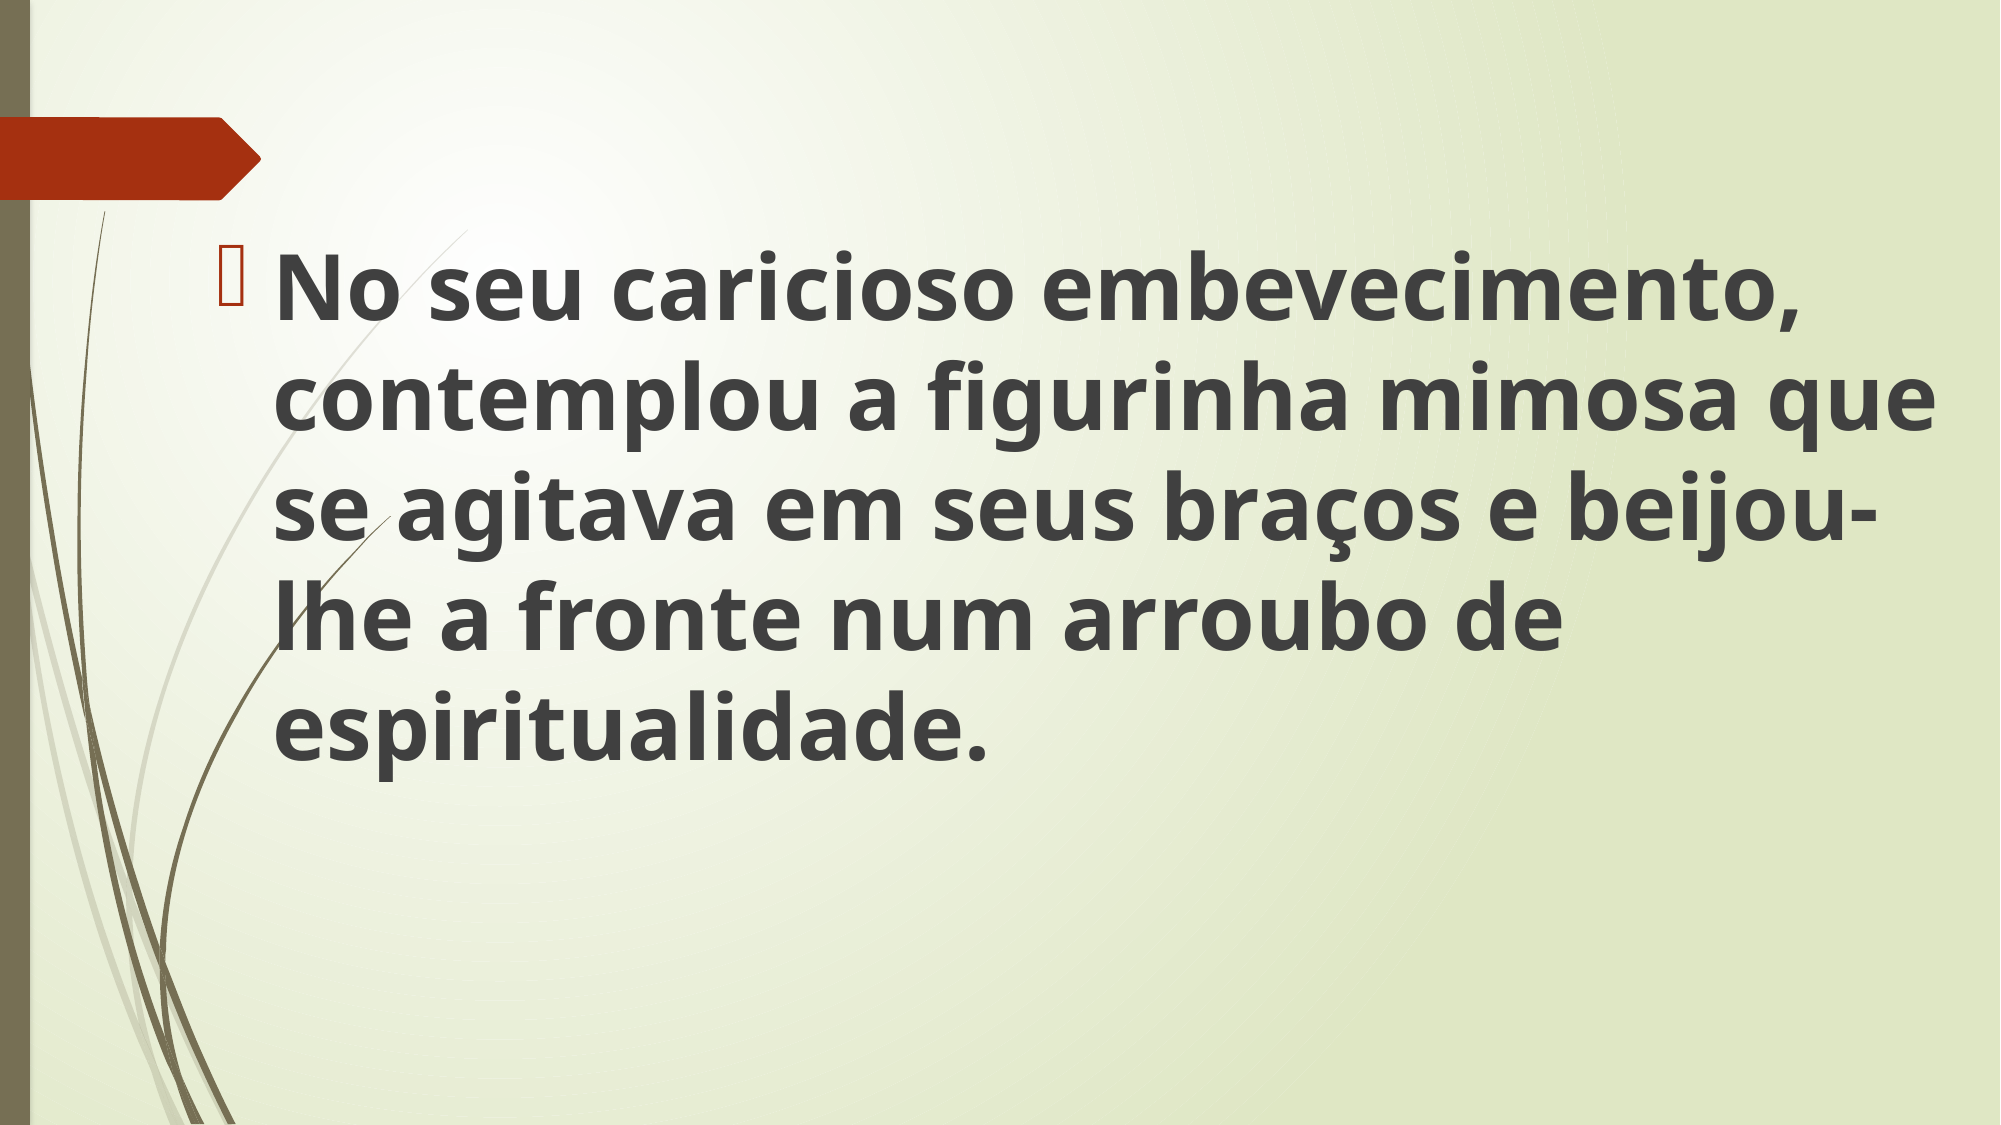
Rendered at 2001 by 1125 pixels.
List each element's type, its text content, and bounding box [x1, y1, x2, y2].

list No seu caricioso embevecimento, contemplou a figurinha mimosa que se agitava em seus braços e beijou-lhe a fronte num arroubo de espiritualidade. [201, 0, 2000, 1125]
